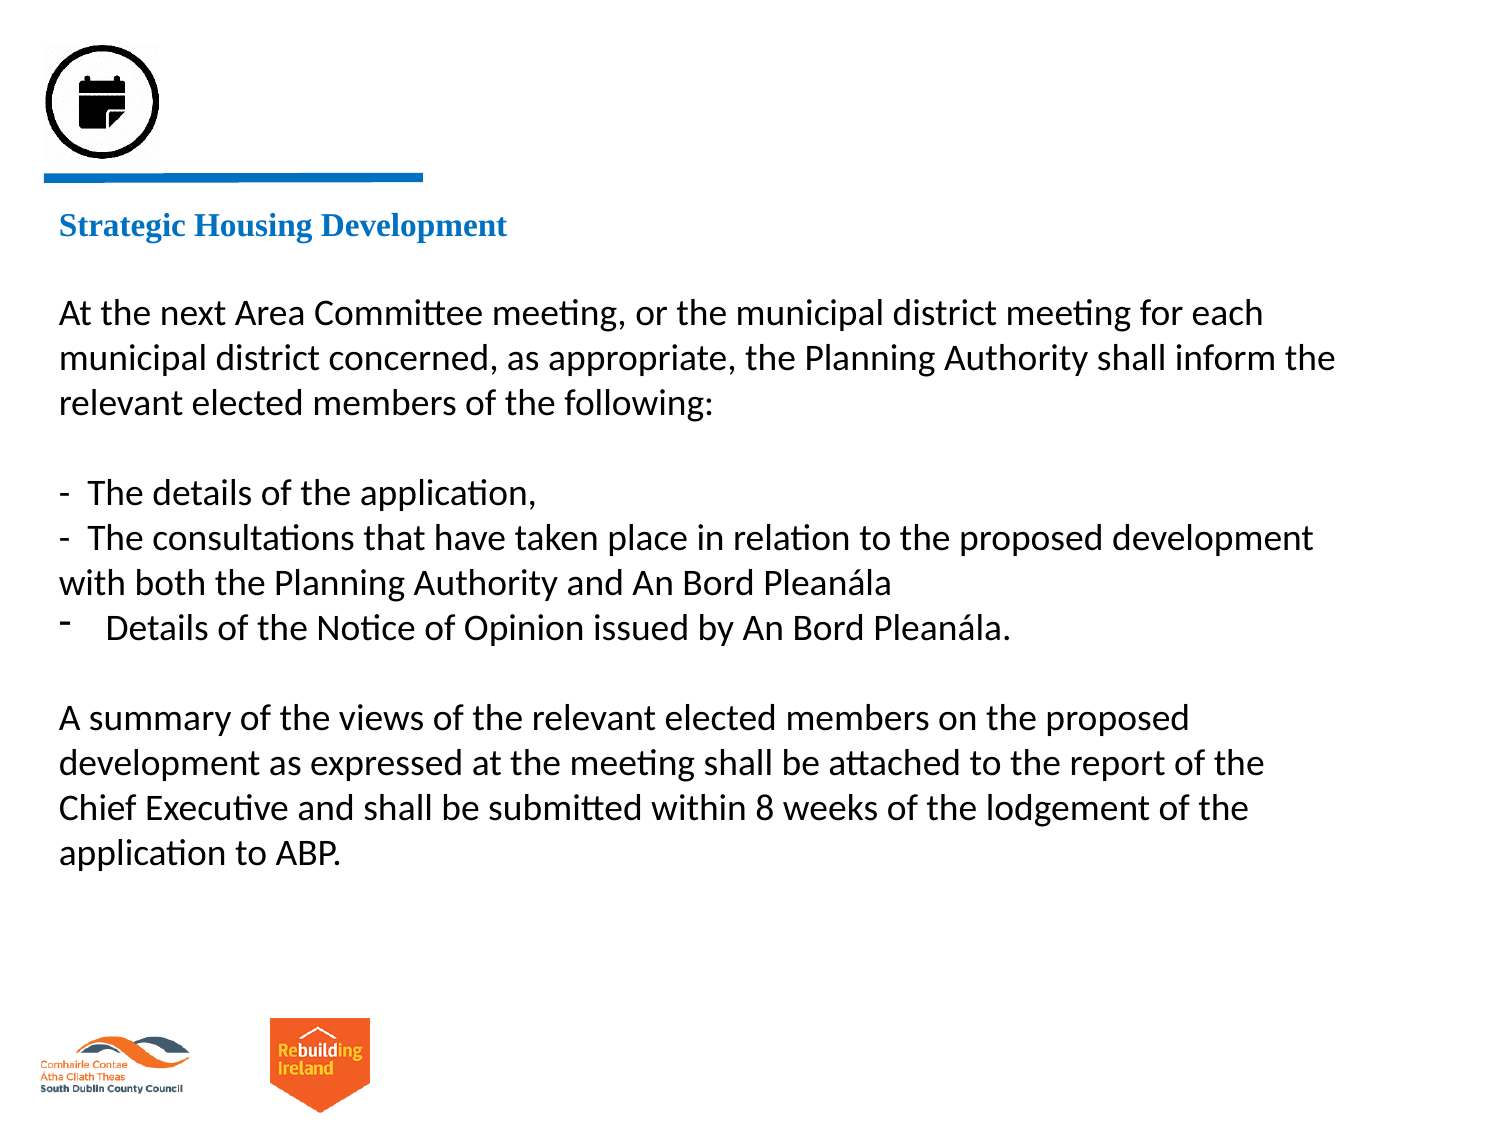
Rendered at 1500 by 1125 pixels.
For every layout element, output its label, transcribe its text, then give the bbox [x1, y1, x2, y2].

picture [15, 1018, 211, 1113]
text_box Strategic Housing Development At the next Area Committee meeting, or the municipal district meeting for each municipal district concerned, as appropriate, the Planning Authority shall inform the relevant elected members of the following: - The details of the application, - The consultations that have taken place in relation to the proposed development with both the Planning Authority and An Bord Pleanála Details of the Notice of Opinion issued by An Bord Pleanála. A summary of the views of the relevant elected members on the proposed development as expressed at the meeting shall be attached to the report of the Chief Executive and shall be submitted within 8 weeks of the lodgement of the application to ABP. [43, 196, 1357, 921]
picture [270, 1018, 370, 1113]
picture [43, 43, 160, 160]
